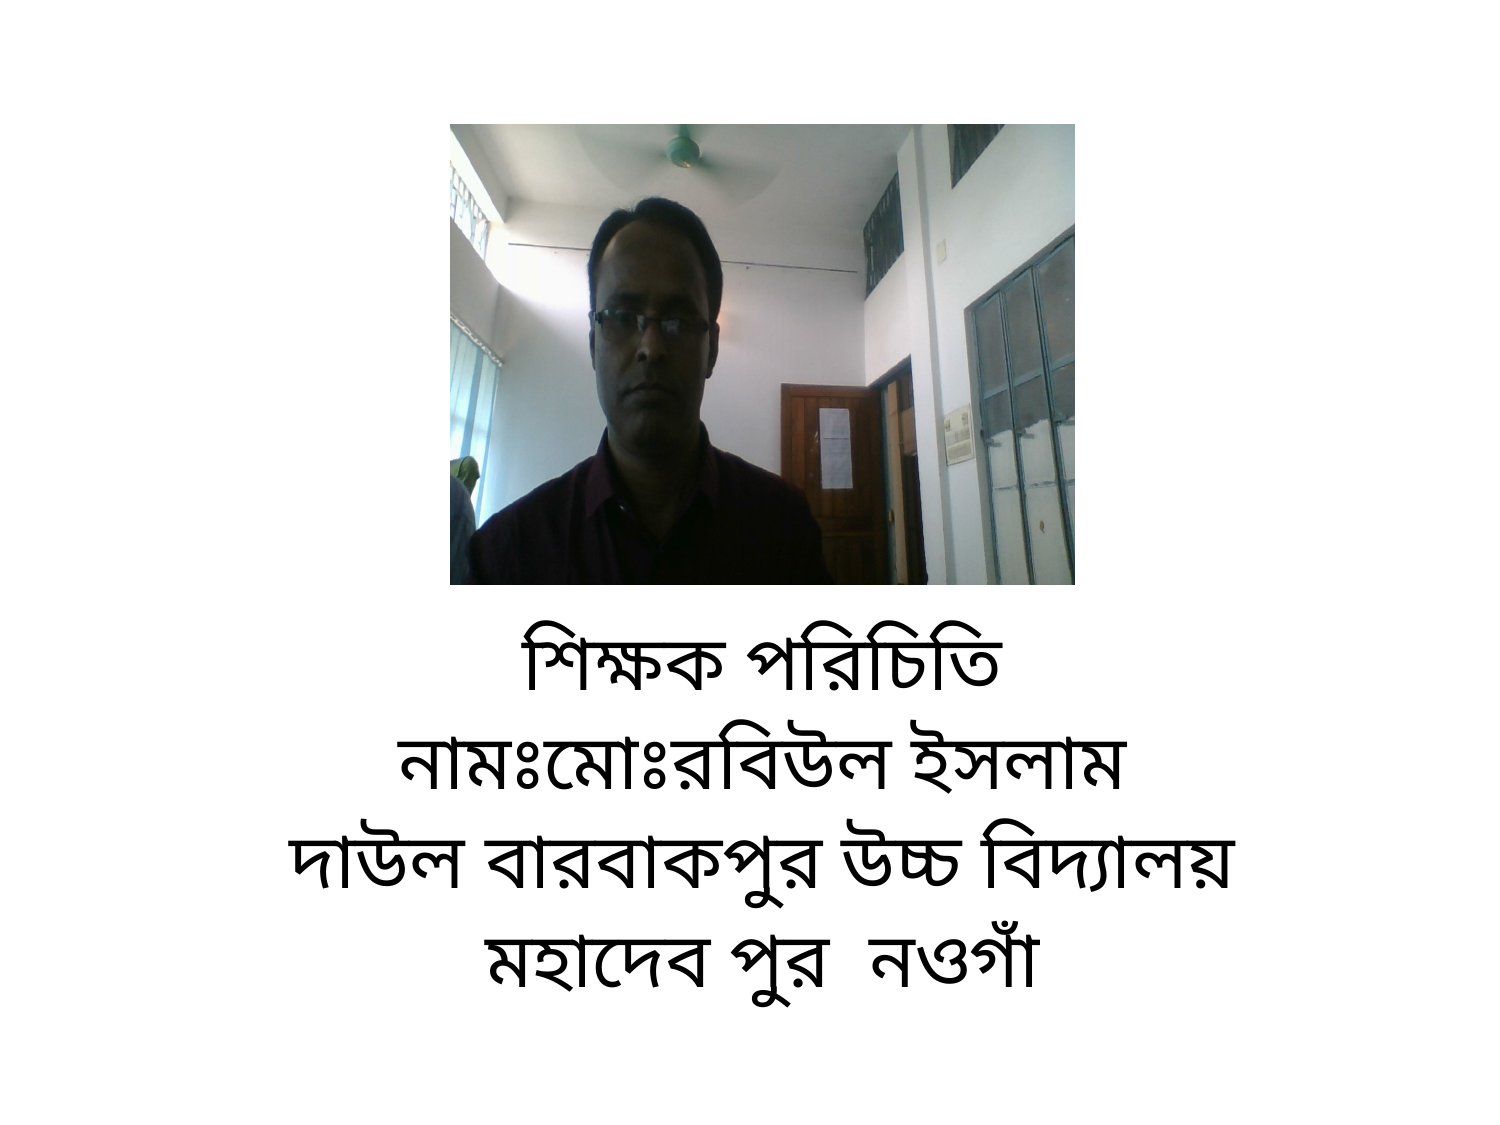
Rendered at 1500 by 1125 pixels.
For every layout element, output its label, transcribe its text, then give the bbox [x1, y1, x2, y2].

picture [449, 124, 1076, 585]
title শিক্ষক পরিচিতি নামঃমোঃরবিউল ইসলাম দাউল বারবাকপুর উচ্চ বিদ্যালয় মহাদেব পুর নওগাঁ [125, 612, 1400, 1029]
